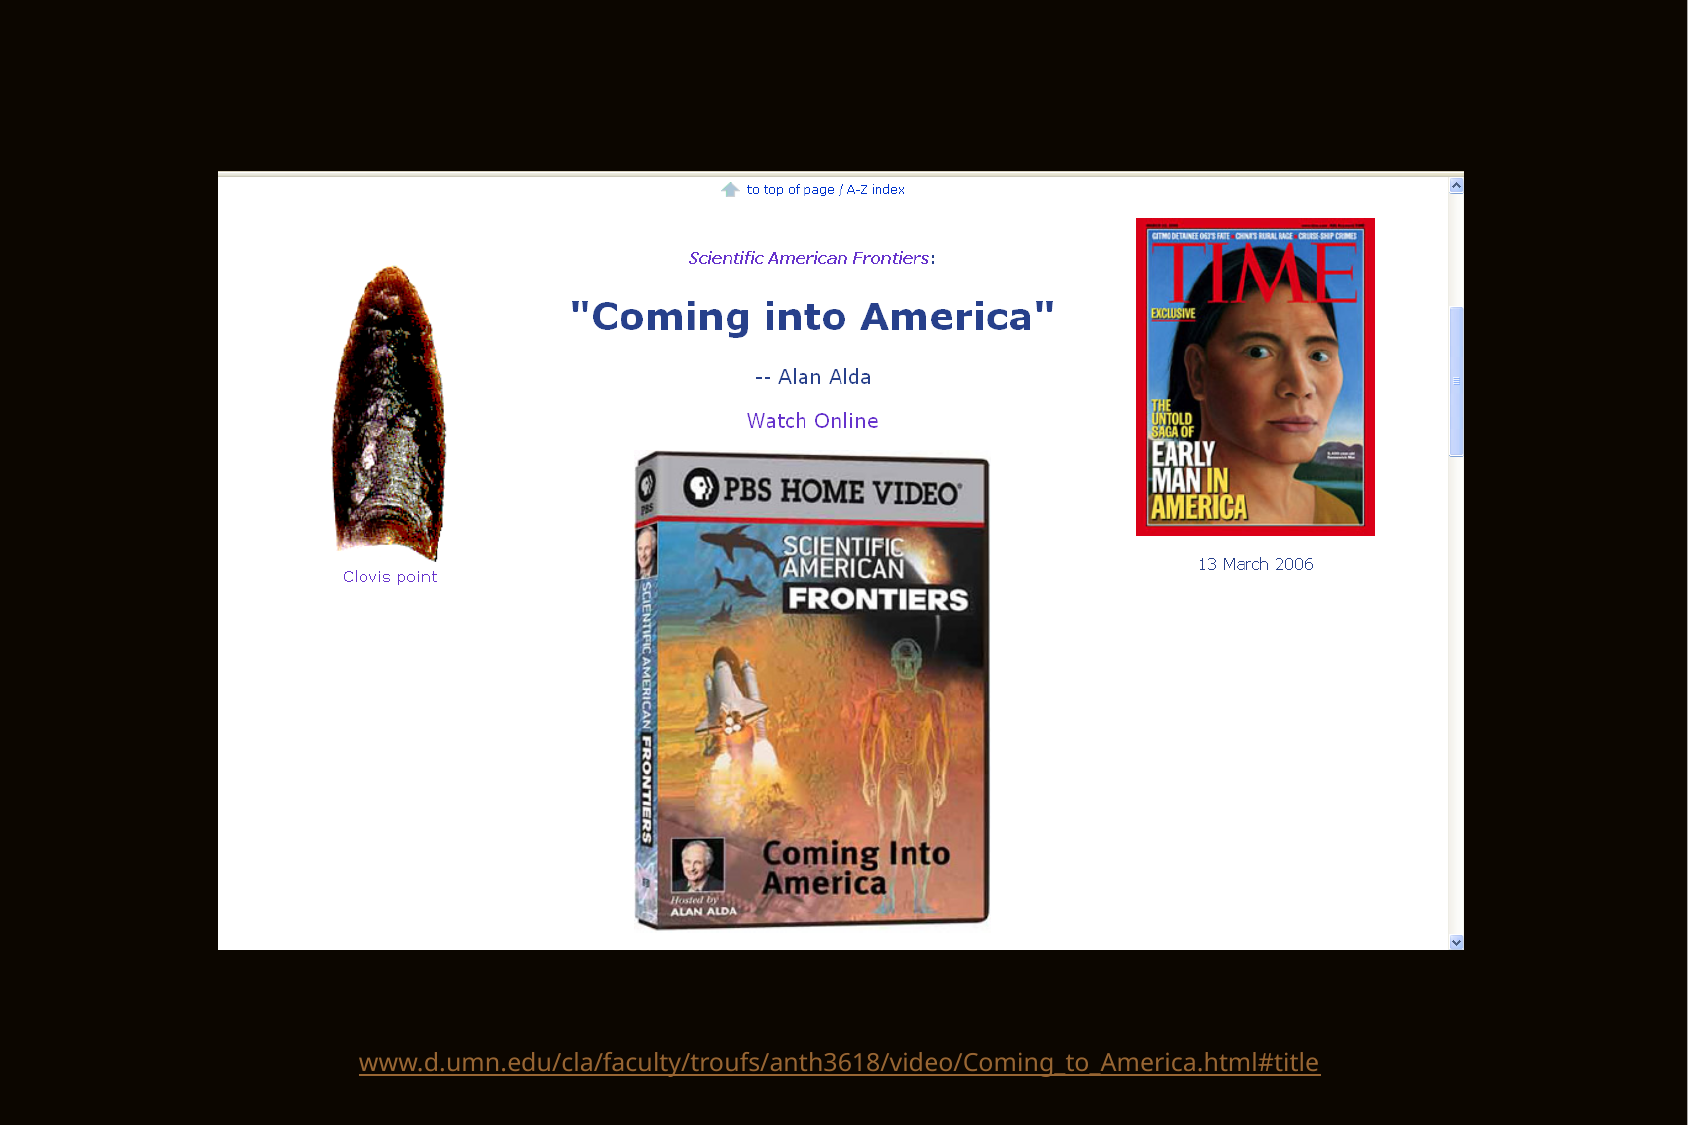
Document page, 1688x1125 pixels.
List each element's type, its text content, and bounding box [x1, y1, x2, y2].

picture [218, 171, 1465, 951]
text_box www.d.umn.edu/cla/faculty/troufs/anth3618/video/Coming_to_America.html#title [343, 1039, 1336, 1088]
